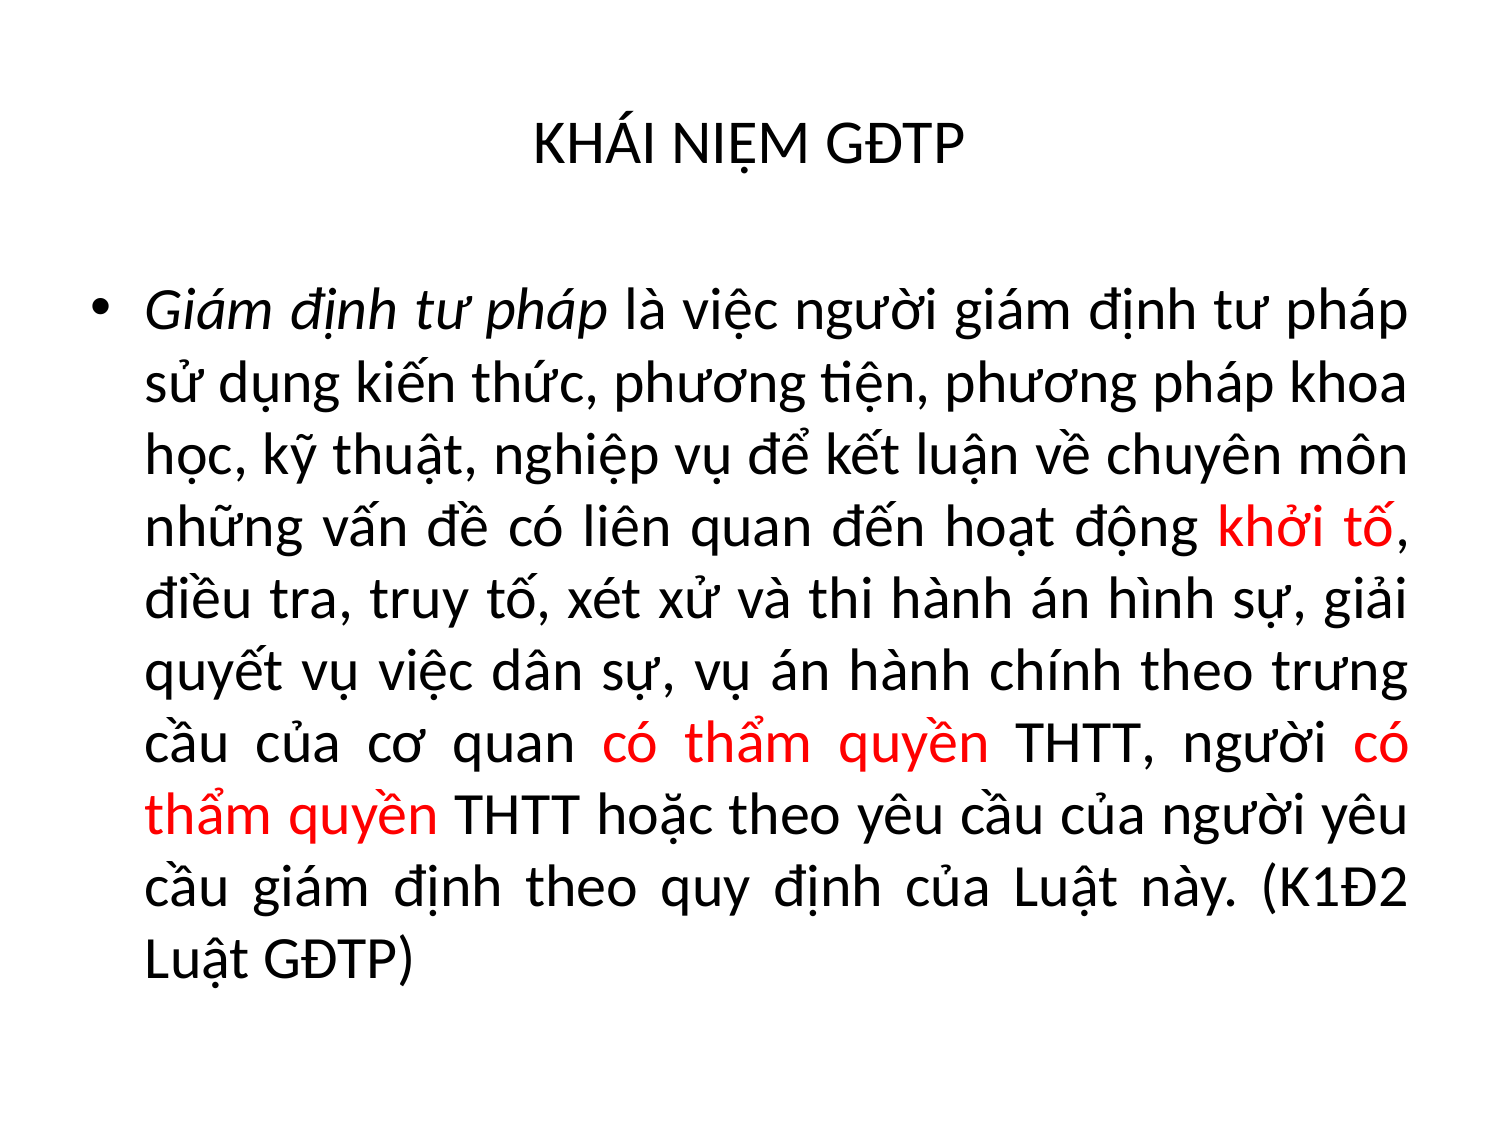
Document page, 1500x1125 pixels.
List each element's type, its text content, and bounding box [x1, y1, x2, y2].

title KHÁI NIỆM GĐTP [75, 45, 1425, 233]
list Giám định tư pháp là việc người giám định tư pháp sử dụng kiến thức, phương tiện, phương pháp khoa học, kỹ thuật, nghiệp vụ để kết luận về chuyên môn những vấn đề có liên quan đến hoạt động khởi tố, điều tra, truy tố, xét xử và thi hành án hình sự, giải quyết vụ việc dân sự, vụ án hành chính theo trưng cầu của cơ quan có thẩm quyền THTT, người có thẩm quyền THTT hoặc theo yêu cầu của người yêu cầu giám định theo quy định của Luật này. (K1Đ2 Luật GĐTP) [75, 262, 1425, 1005]
